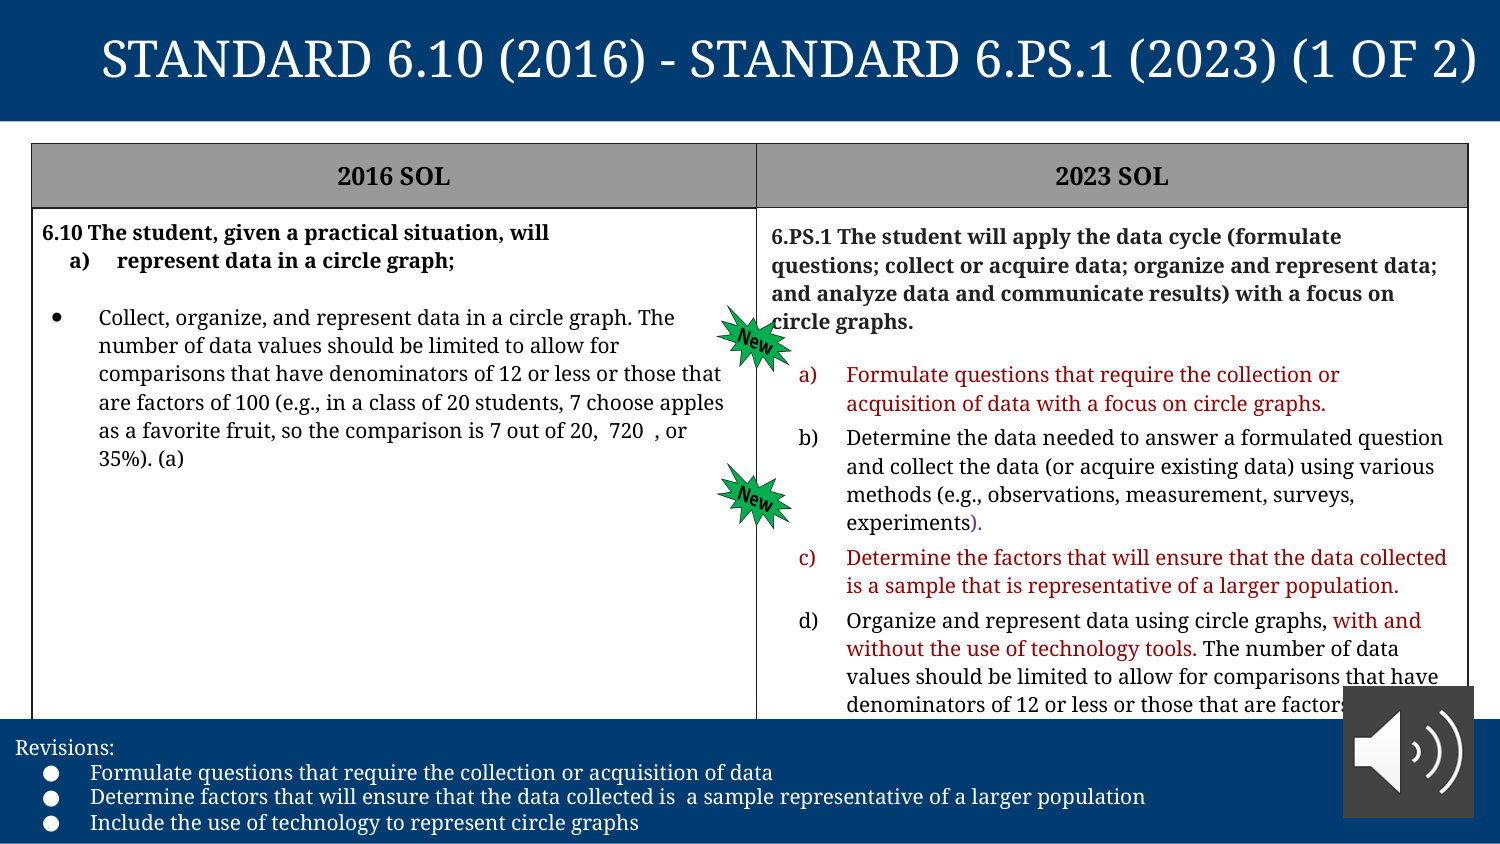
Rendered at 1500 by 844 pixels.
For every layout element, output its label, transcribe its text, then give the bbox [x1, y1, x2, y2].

text_box Revisions: Formulate questions that require the collection or acquisition of data Determine factors that will ensure that the data collected is a sample representative of a larger population Include the use of technology to represent circle graphs [0, 719, 1500, 844]
title Standard 6.10 (2016) - Standard 6.PS.1 (2023) (1 of 2) [0, 0, 1500, 122]
picture [716, 462, 793, 537]
picture [1341, 685, 1476, 819]
picture [716, 304, 793, 380]
